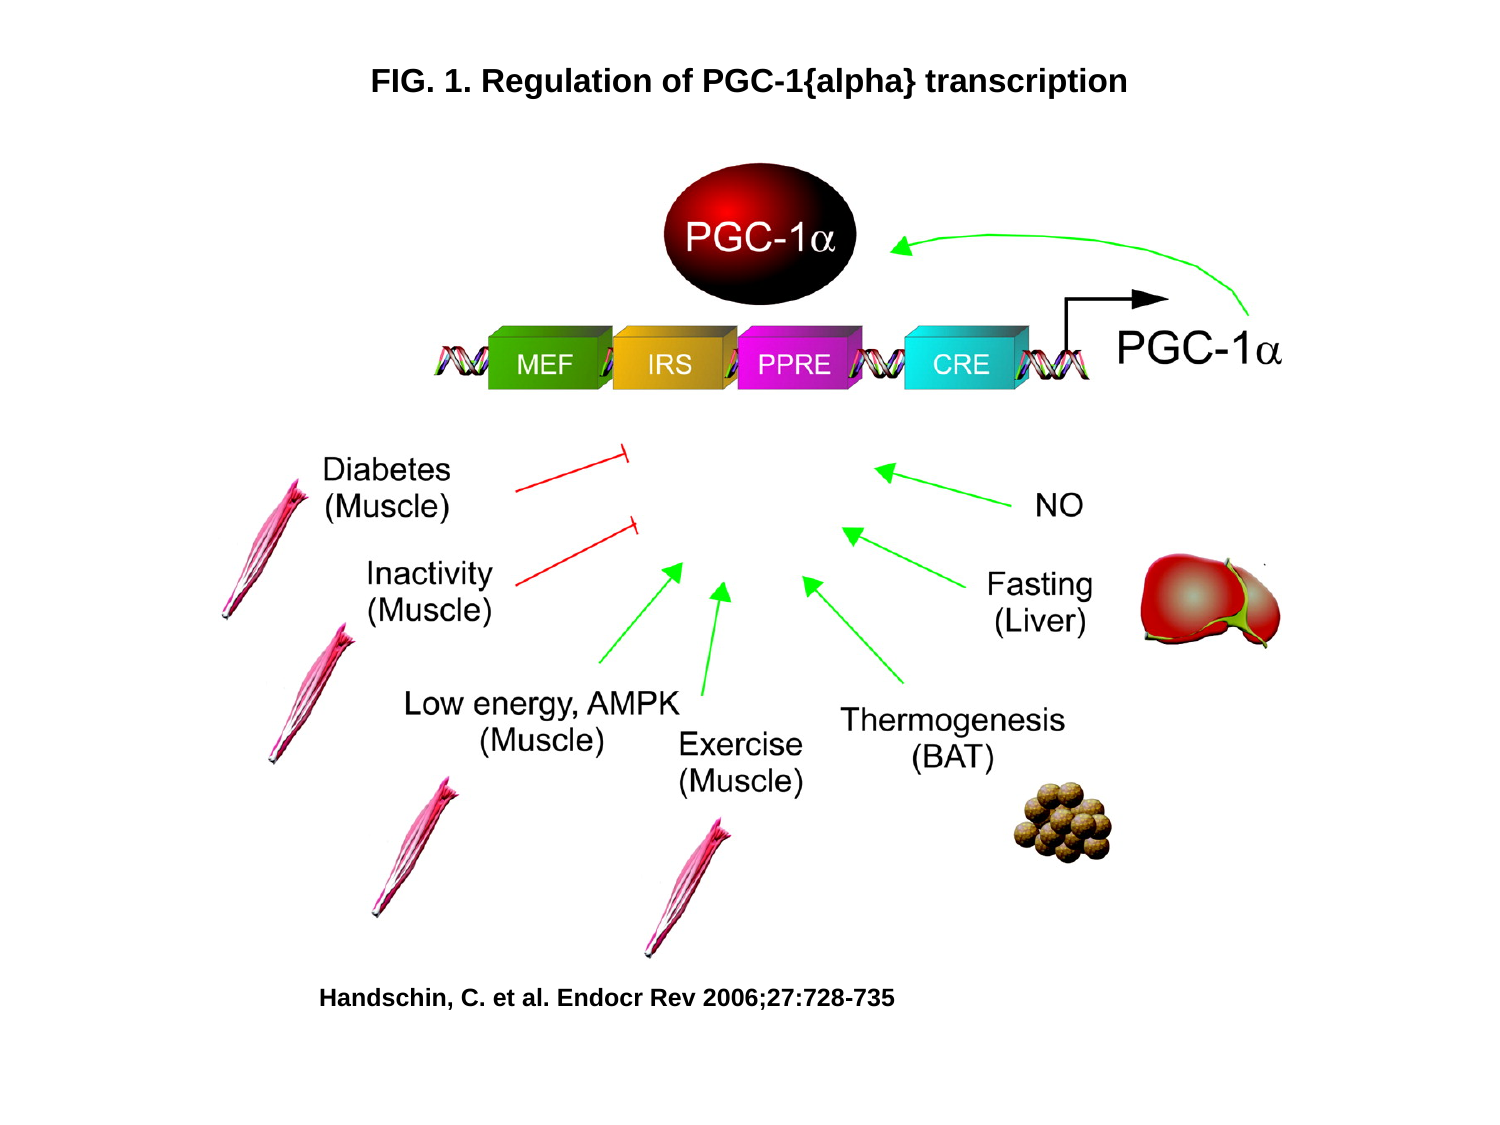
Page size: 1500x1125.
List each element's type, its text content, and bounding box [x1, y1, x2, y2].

text_box Handschin, C. et al. Endocr Rev 2006;27:728-735 [319, 983, 1400, 1013]
text_box FIG. 1. Regulation of PGC-1{alpha} transcription [29, 61, 1471, 101]
picture [218, 162, 1282, 963]
